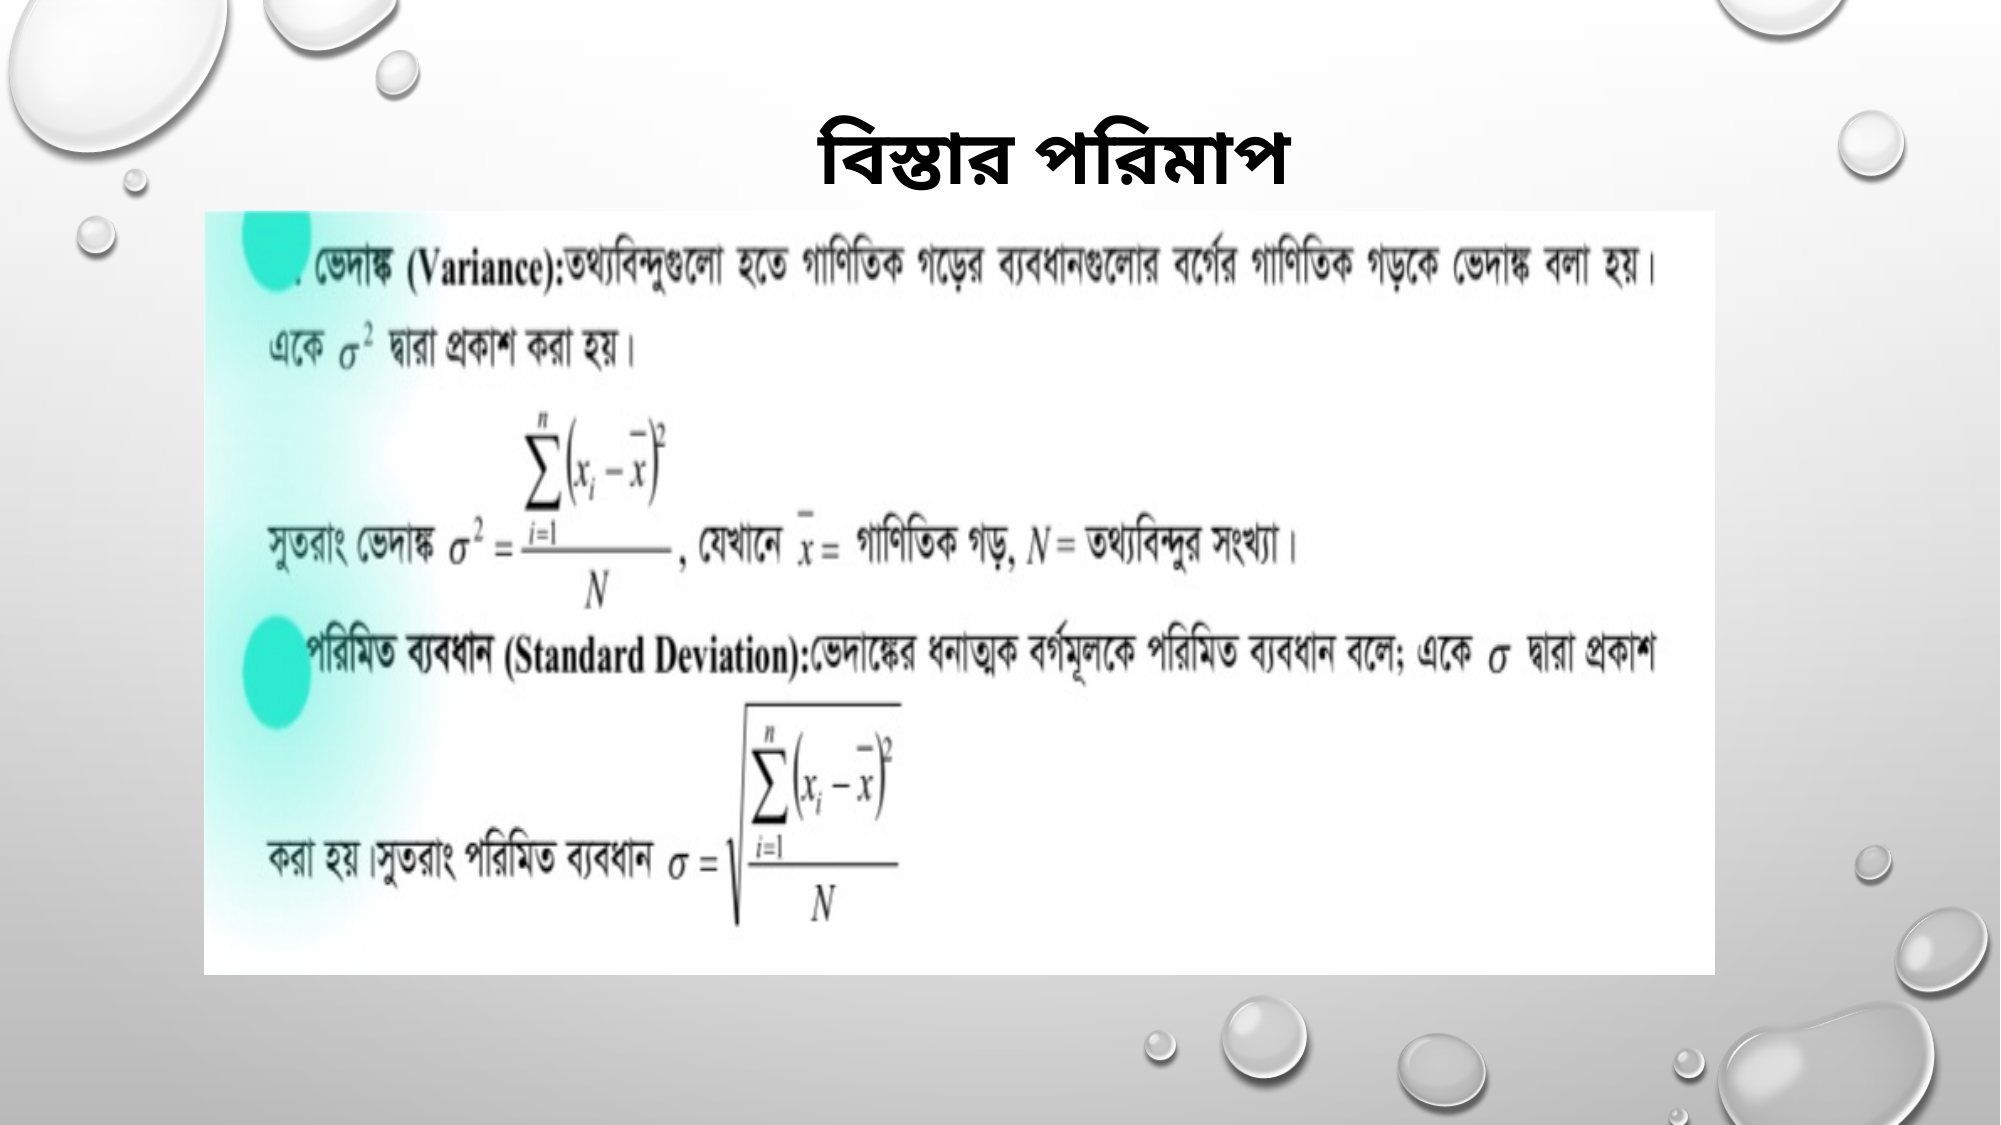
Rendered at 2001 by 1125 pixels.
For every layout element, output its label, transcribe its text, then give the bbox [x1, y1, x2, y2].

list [204, 211, 1715, 975]
picture [0, 0, 2000, 1125]
title বিস্তার পরিমাপ [204, 28, 1905, 291]
